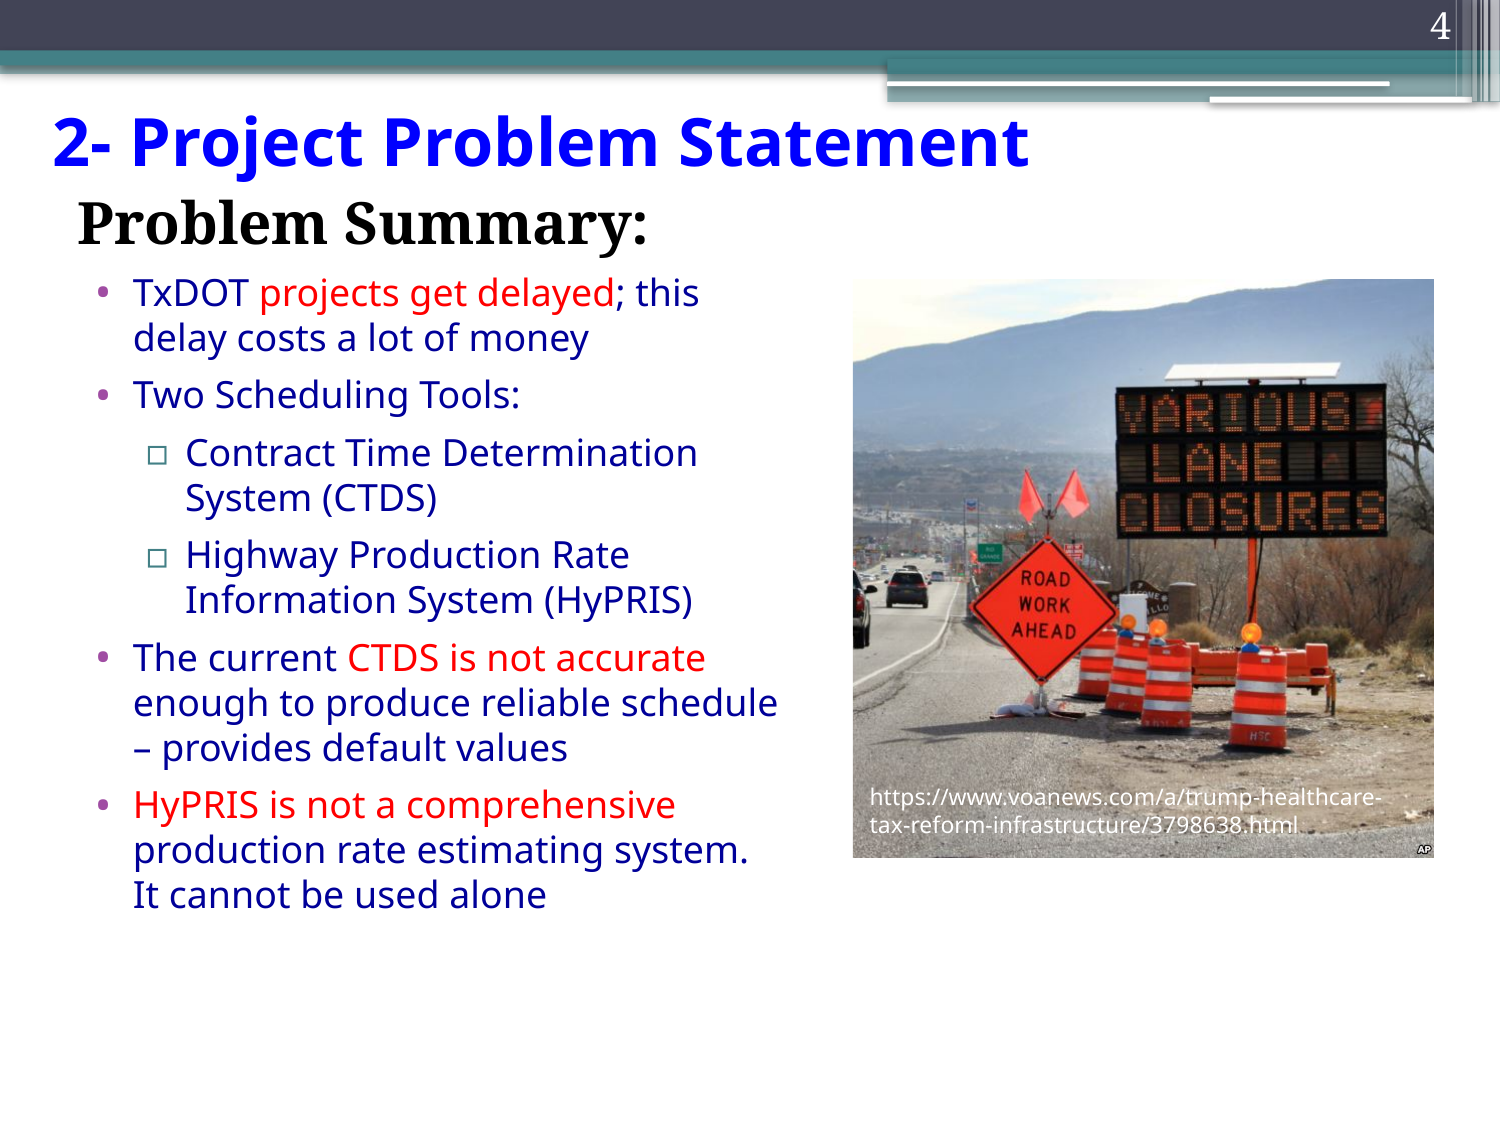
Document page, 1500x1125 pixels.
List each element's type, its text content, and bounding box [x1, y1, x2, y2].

title 2- Project Problem Statement [37, 52, 1388, 228]
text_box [852, 279, 1435, 858]
slide_number 4 [1340, 0, 1466, 61]
text_box Problem Summary: TxDOT projects get delayed; this delay costs a lot of money Two Scheduling Tools: Contract Time Determination System (CTDS) Highway Production Rate Information System (HyPRIS) The current CTDS is not accurate enough to produce reliable schedule – provides default values HyPRIS is not a comprehensive production rate estimating system. It cannot be used alone [62, 178, 796, 1013]
